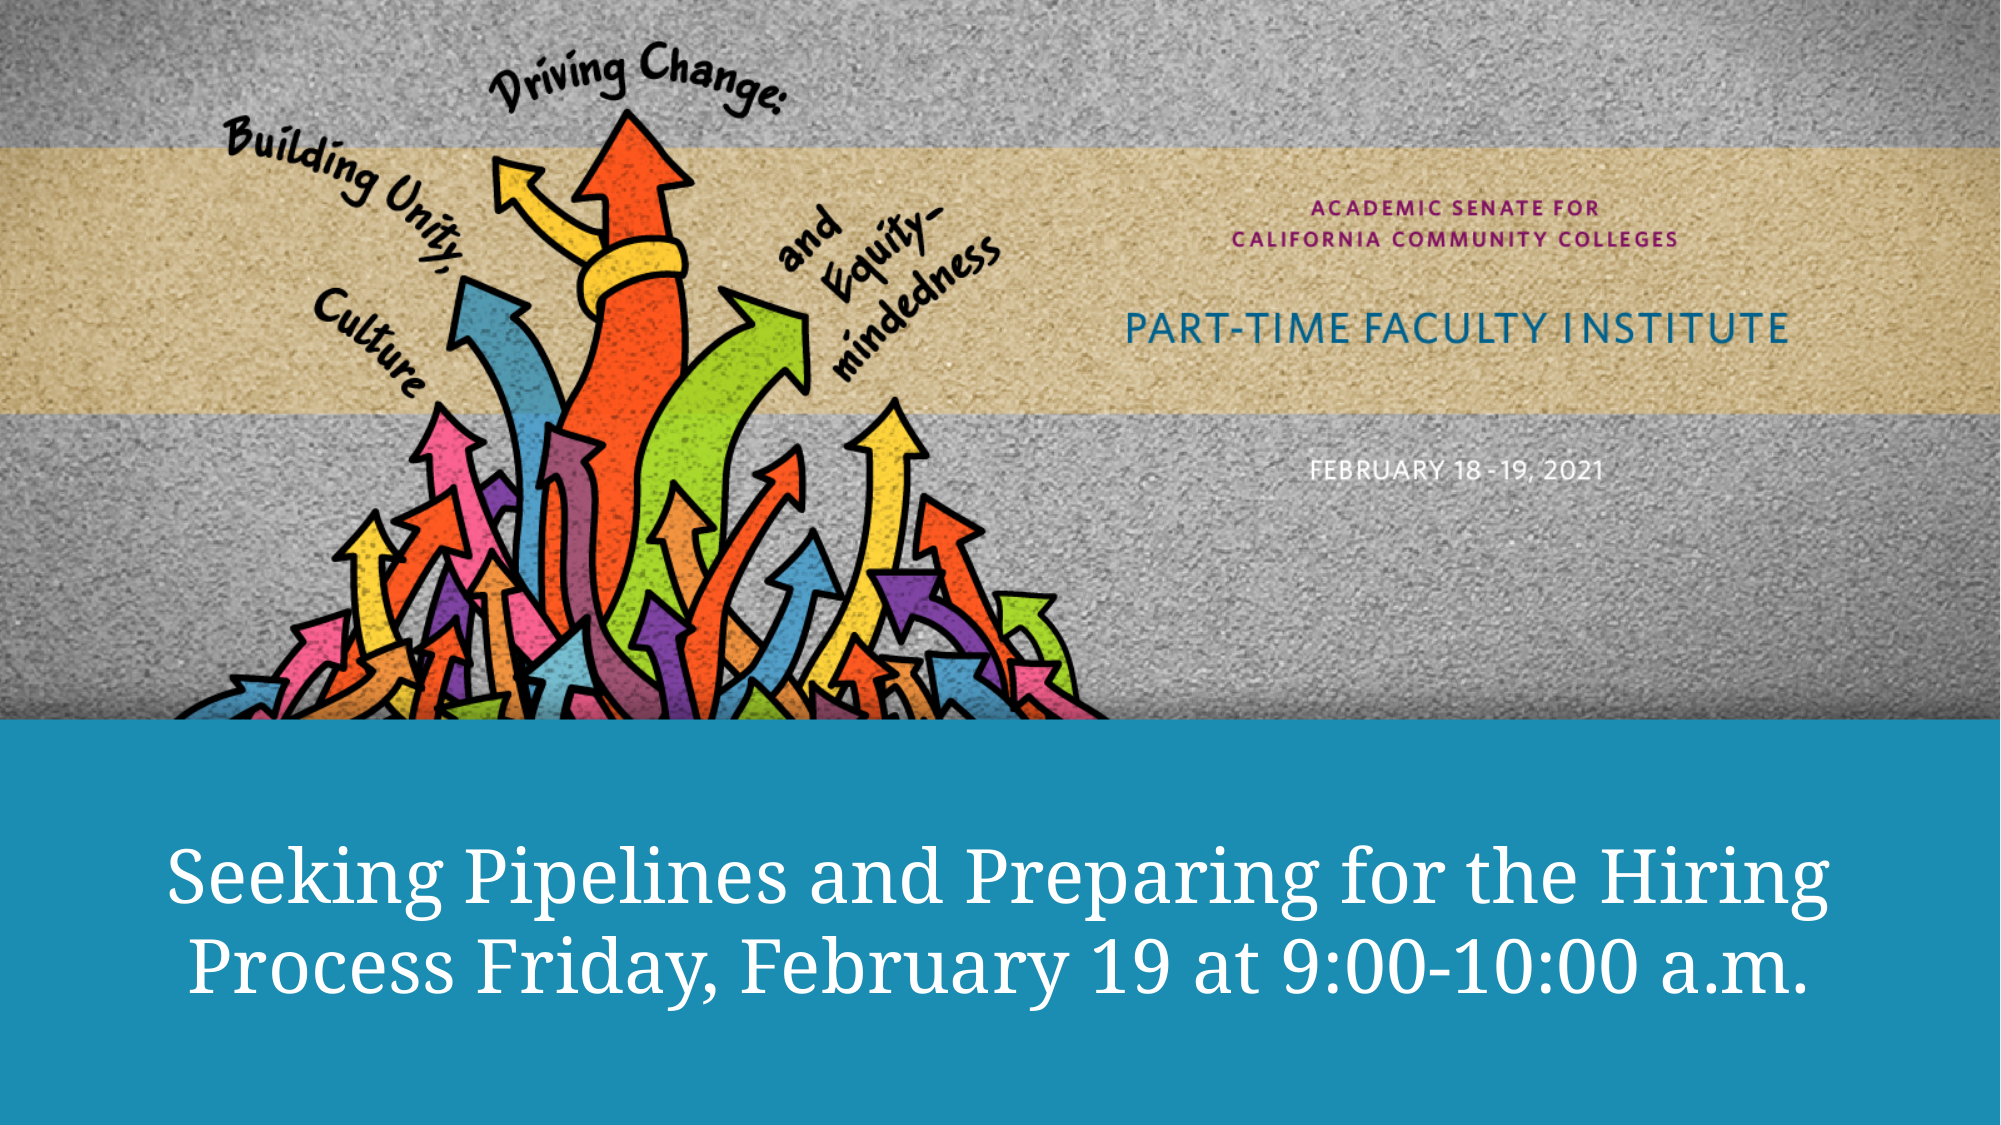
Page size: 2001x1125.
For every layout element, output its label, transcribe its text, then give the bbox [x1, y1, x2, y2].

title Seeking Pipelines and Preparing for the Hiring Process Friday, February 19 at 9:00-10:00 a.m. [57, 740, 1943, 1097]
picture [0, 0, 2001, 1125]
